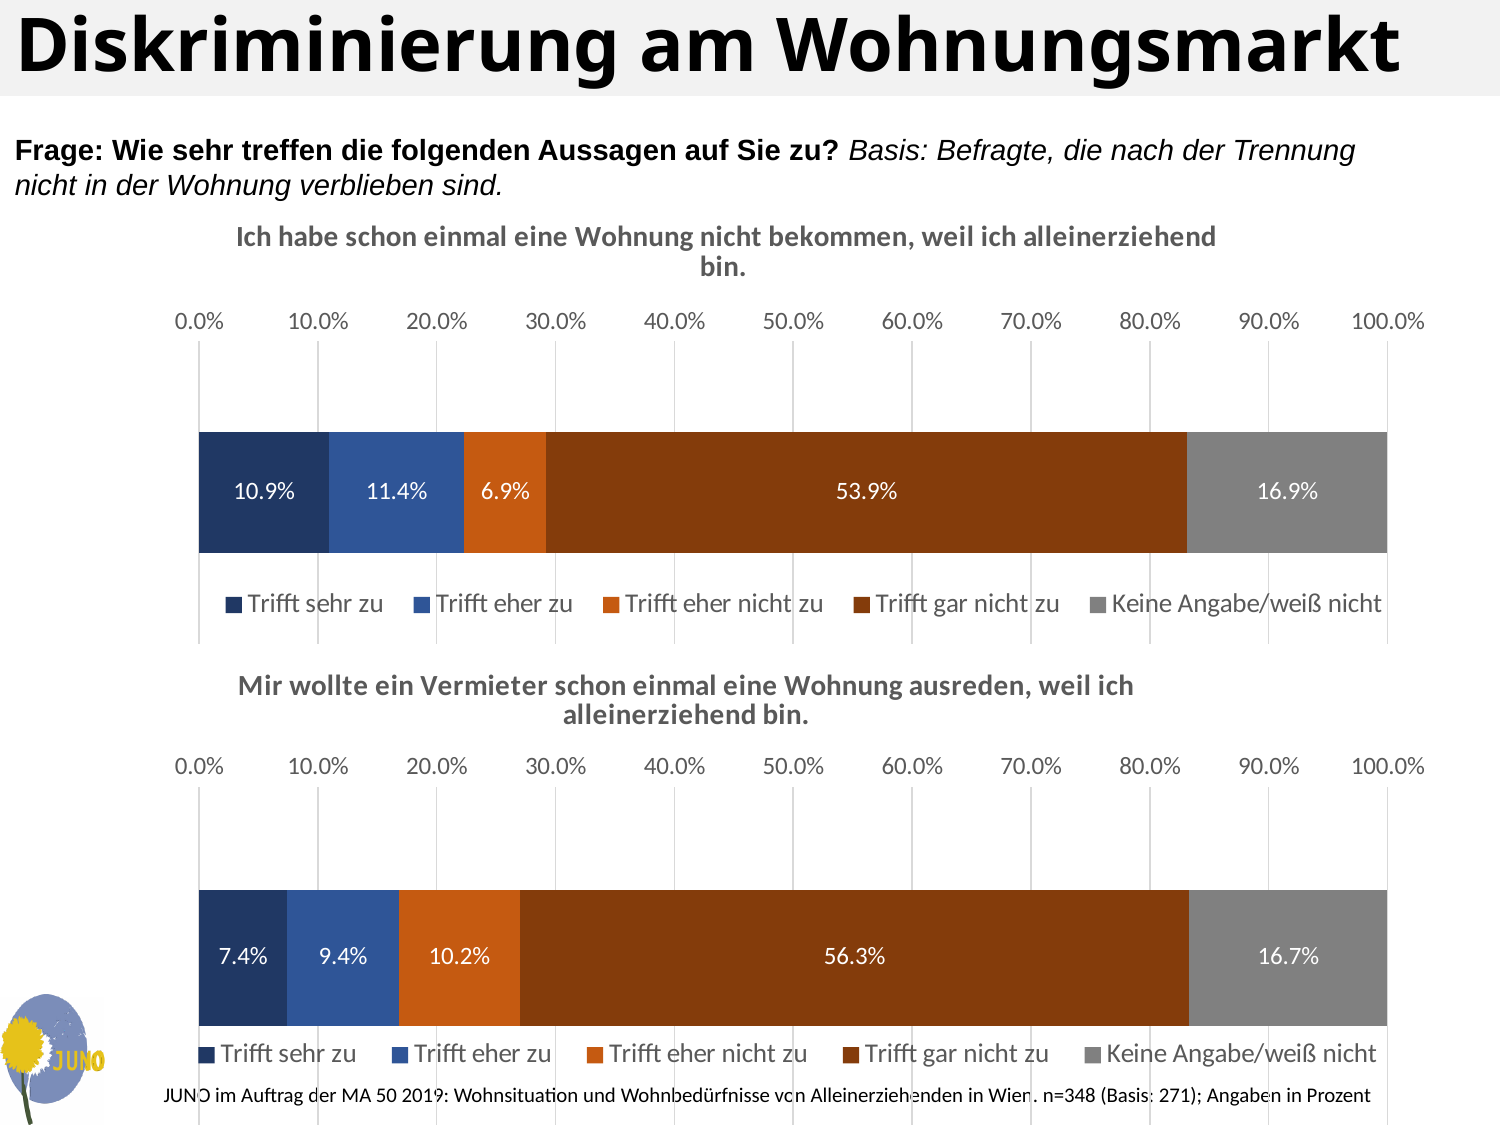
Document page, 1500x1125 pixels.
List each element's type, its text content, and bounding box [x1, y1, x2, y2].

picture [0, 994, 106, 1125]
text_box Frage: Wie sehr treffen die folgenden Aussagen auf Sie zu? Basis: Befragte, die nach der Trennung nicht in der Wohnung verblieben sind. [0, 124, 1387, 209]
title Diskriminierung am Wohnungsmarkt [0, 0, 1500, 96]
chart [148, 205, 1451, 1125]
